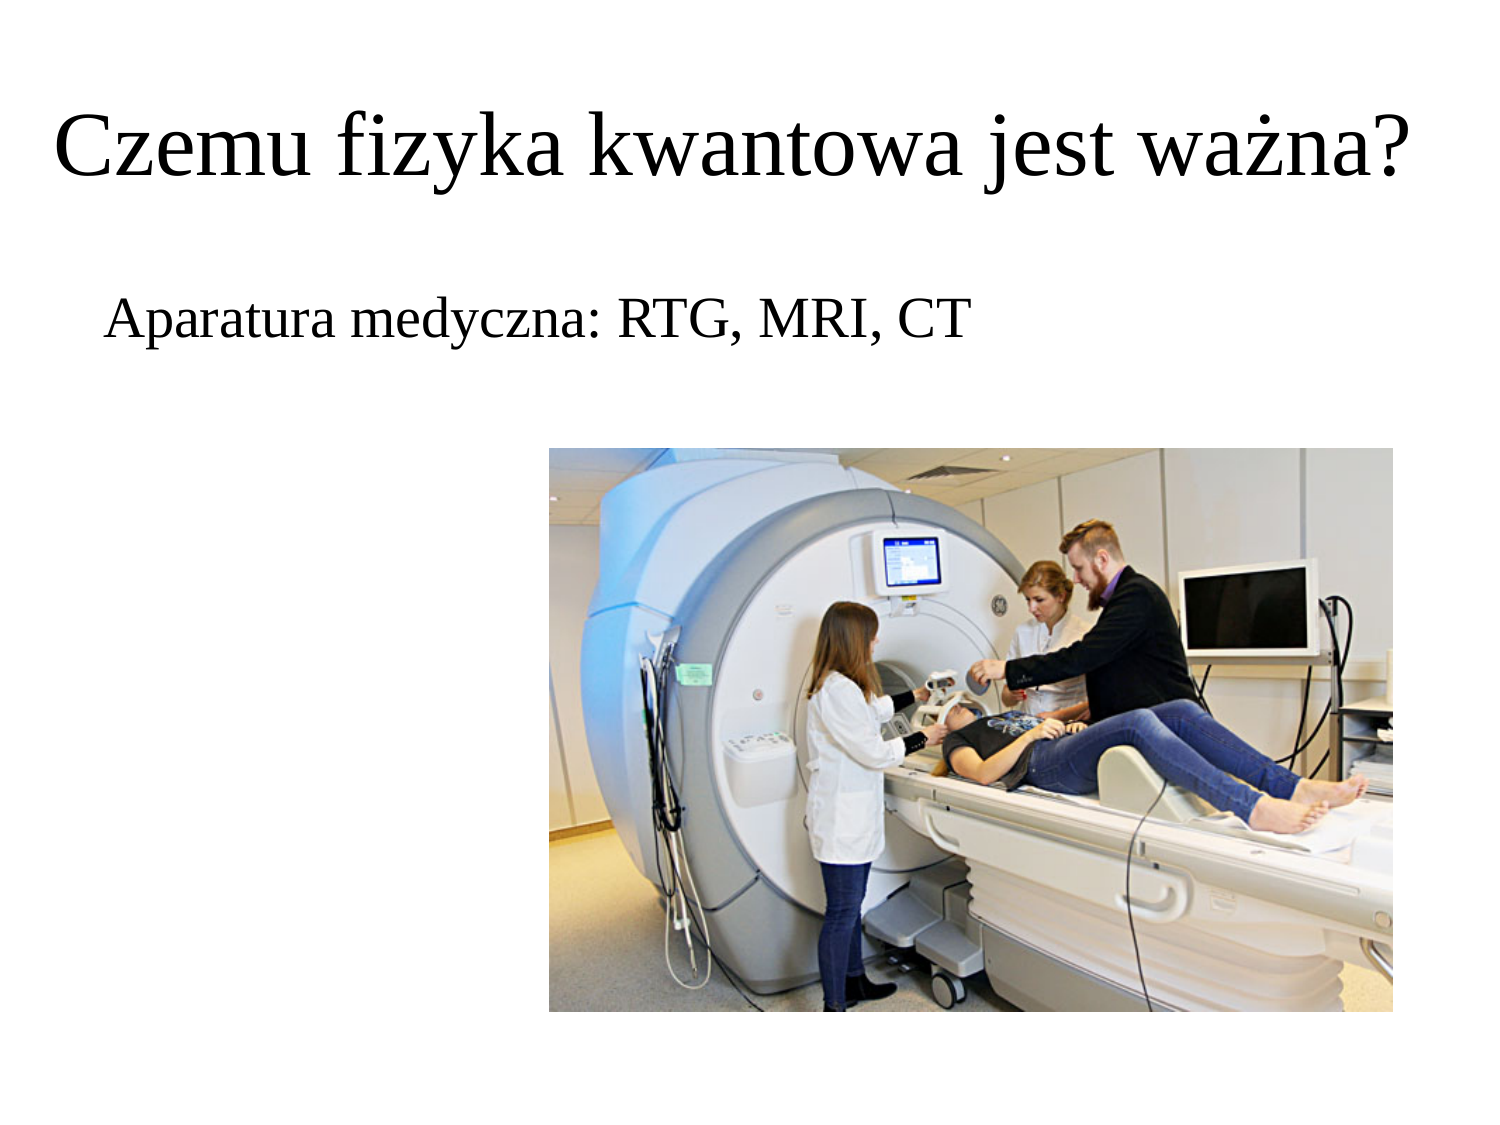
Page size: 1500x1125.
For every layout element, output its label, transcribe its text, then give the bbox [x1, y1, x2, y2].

text_box Aparatura medyczna: RTG, MRI, CT [88, 255, 1073, 374]
picture [548, 448, 1394, 1012]
title Czemu fizyka kwantowa jest ważna? [38, 45, 1453, 233]
